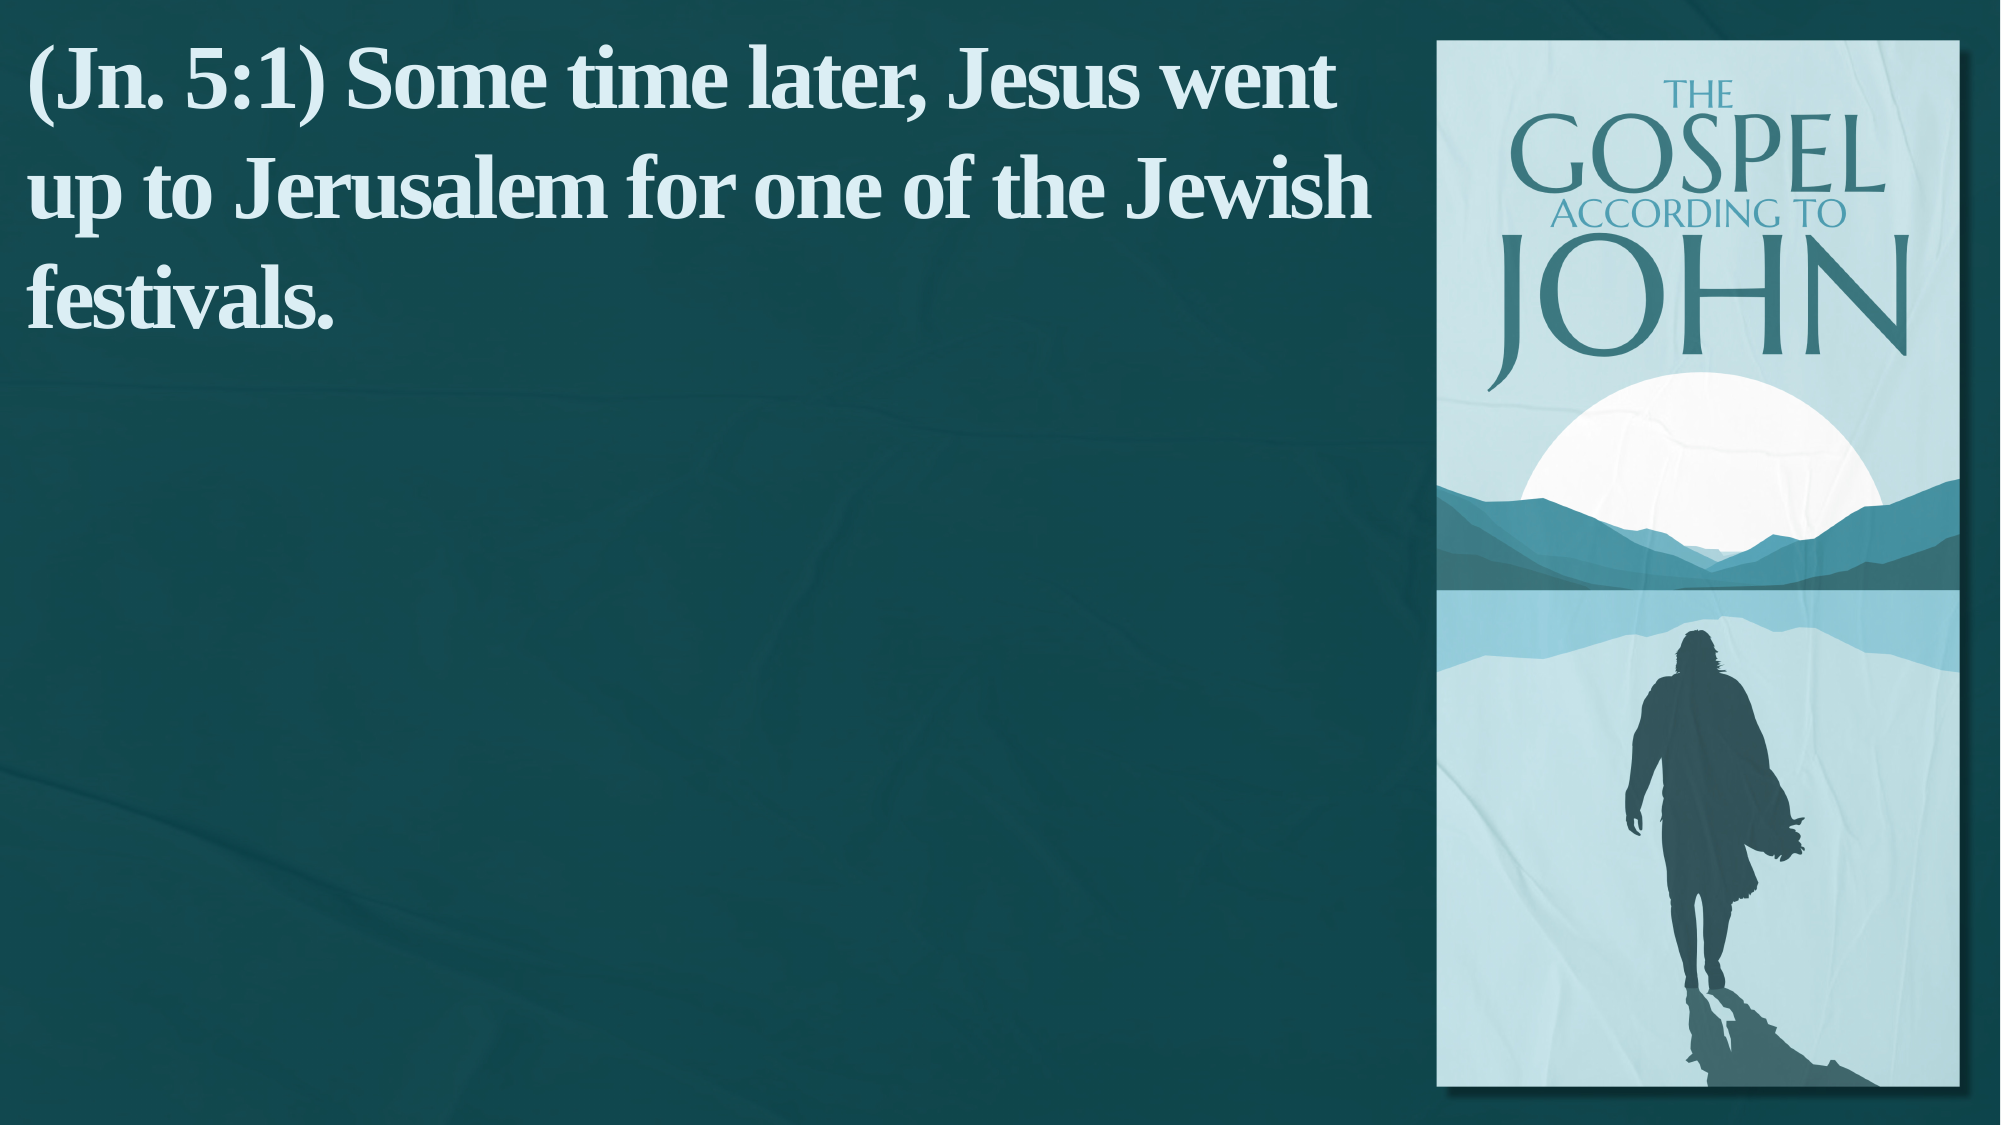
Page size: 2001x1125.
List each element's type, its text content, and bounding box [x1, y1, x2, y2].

picture [0, 0, 2001, 1125]
text_box (Jn. 5:1) Some time later, Jesus went up to Jerusalem for one of the Jewish festivals. [11, 9, 1413, 355]
